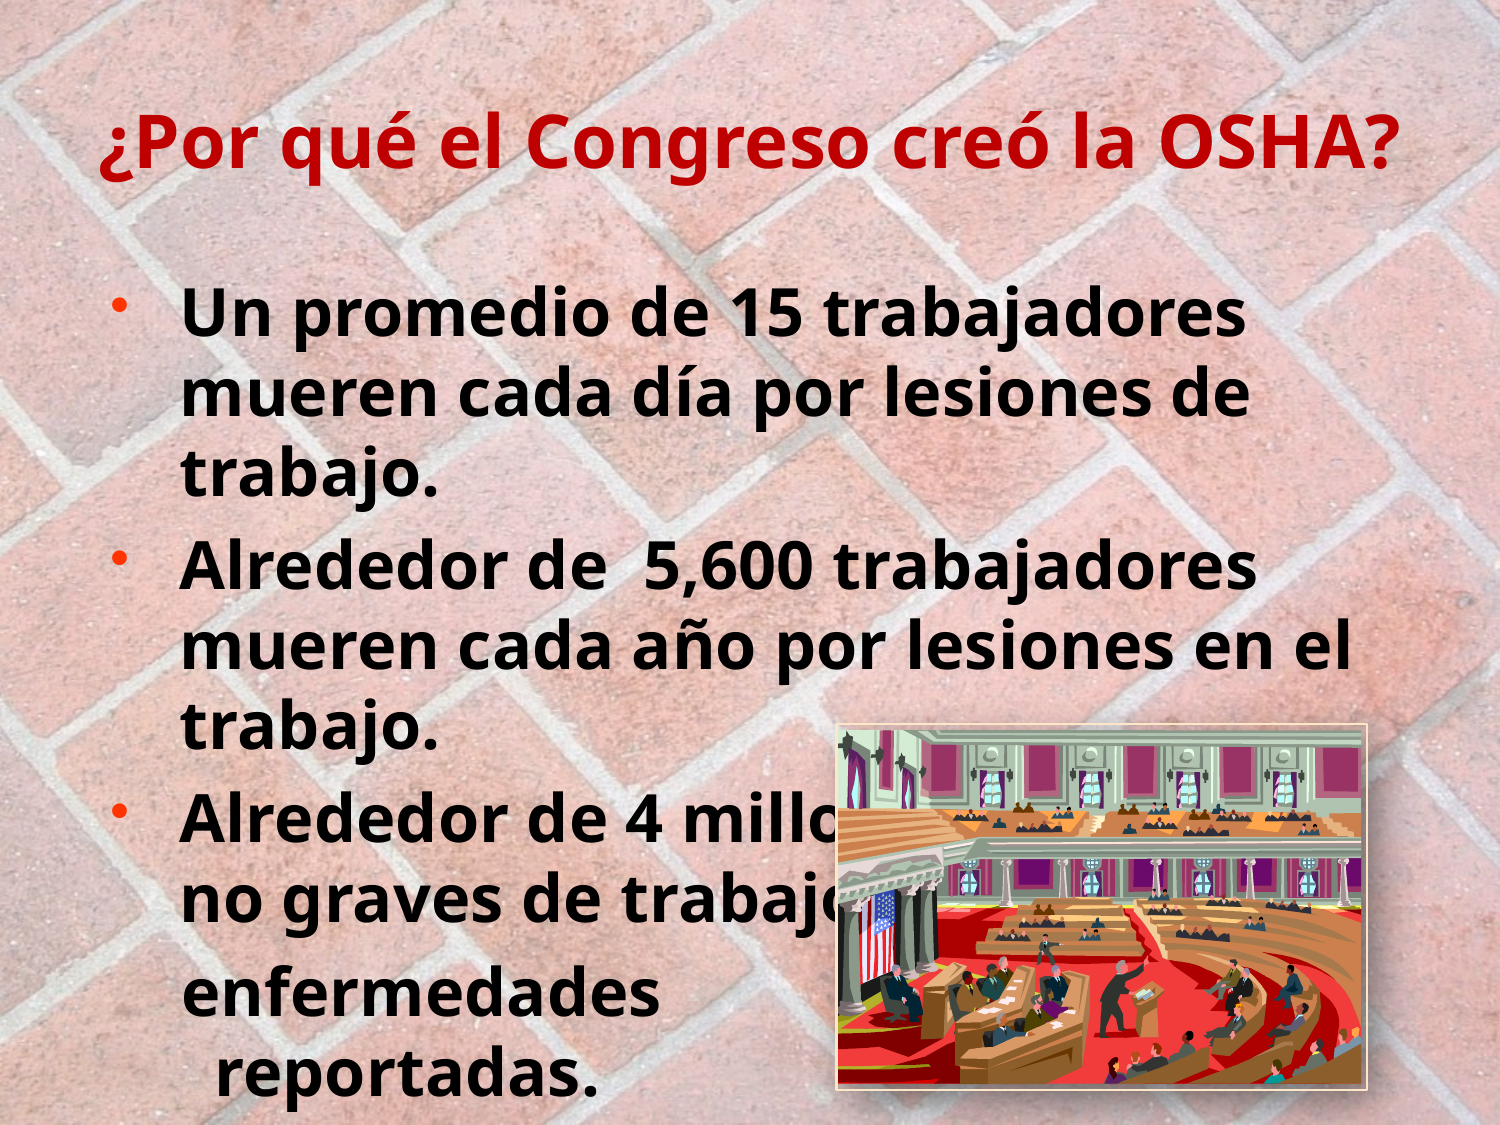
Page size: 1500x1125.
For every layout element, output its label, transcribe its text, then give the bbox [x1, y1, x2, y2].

picture [837, 724, 1367, 1090]
list Un promedio de 15 trabajadores mueren cada día por lesiones de trabajo. Alrededor de 5,600 trabajadores mueren cada año por lesiones en el trabajo. Alrededor de 4 millones de lesiones no graves de trabajo y enfermedades reportadas. [75, 262, 1425, 1035]
title ¿Por qué el Congreso creó la OSHA? [75, 45, 1425, 233]
